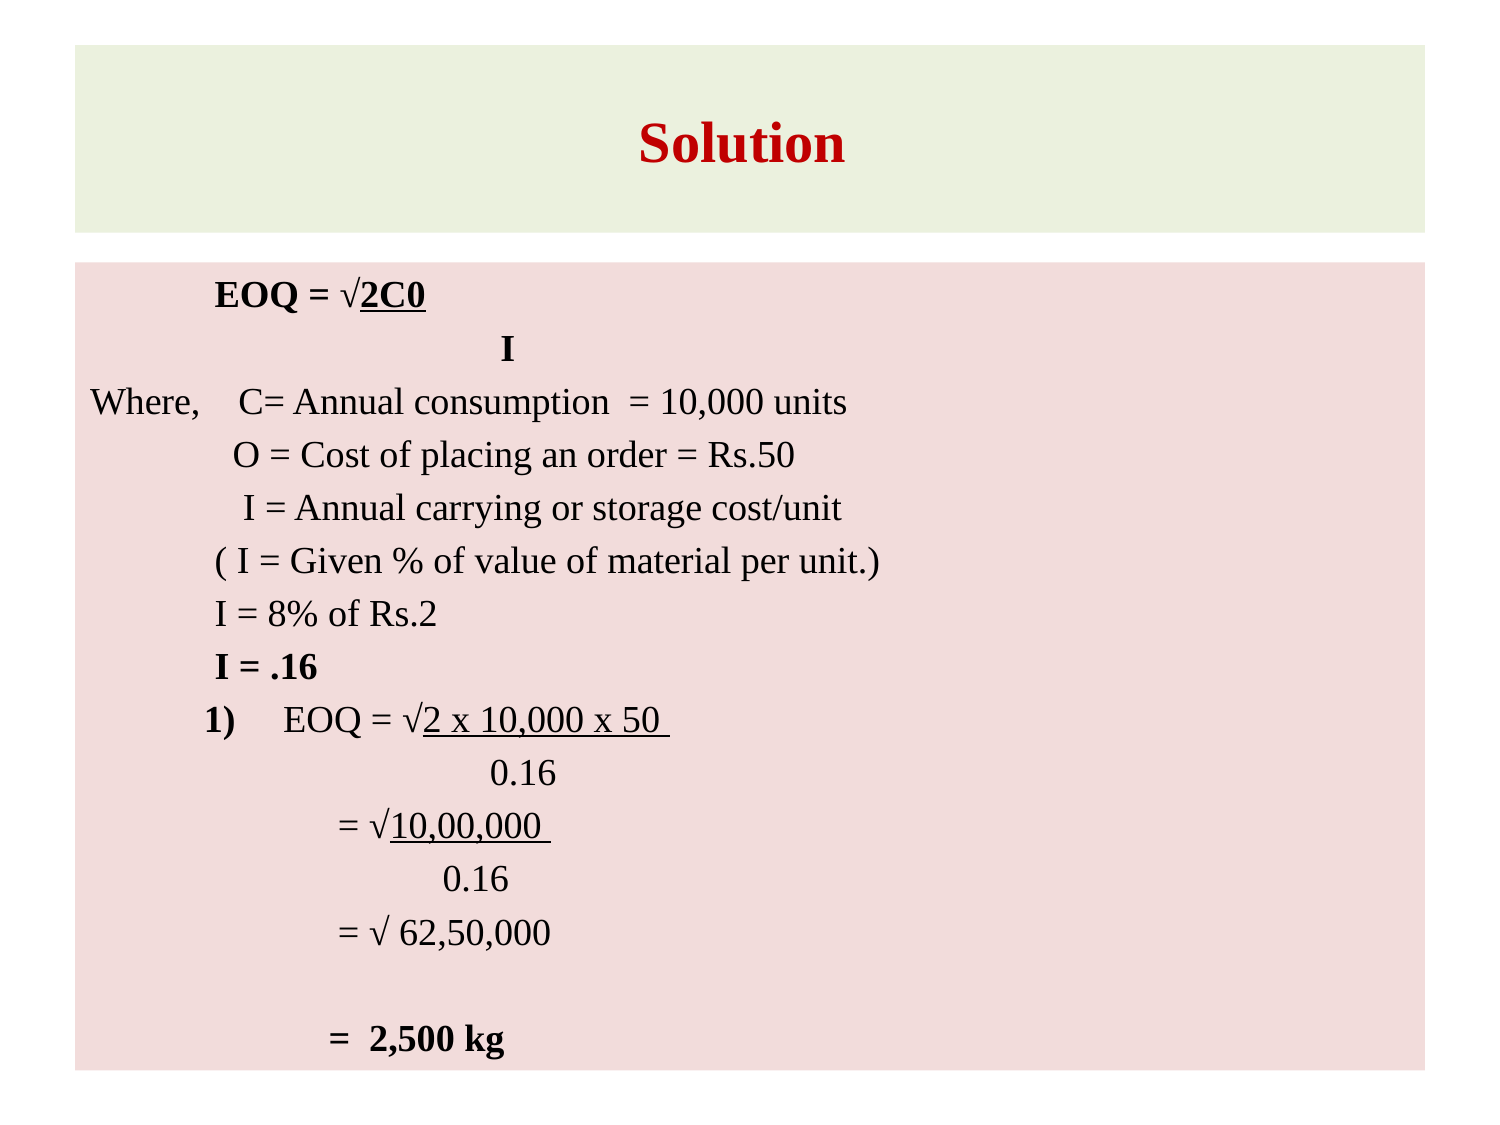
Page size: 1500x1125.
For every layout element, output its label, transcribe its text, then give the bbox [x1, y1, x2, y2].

title Solution [75, 45, 1425, 233]
list EOQ = √2C0 I Where, C= Annual consumption = 10,000 units O = Cost of placing an order = Rs.50 I = Annual carrying or storage cost/unit ( I = Given % of value of material per unit.) I = 8% of Rs.2 I = .16 1) EOQ = √2 x 10,000 x 50 0.16 = √10,00,000 0.16 = √ 62,50,000 = 2,500 kg [75, 262, 1425, 1071]
